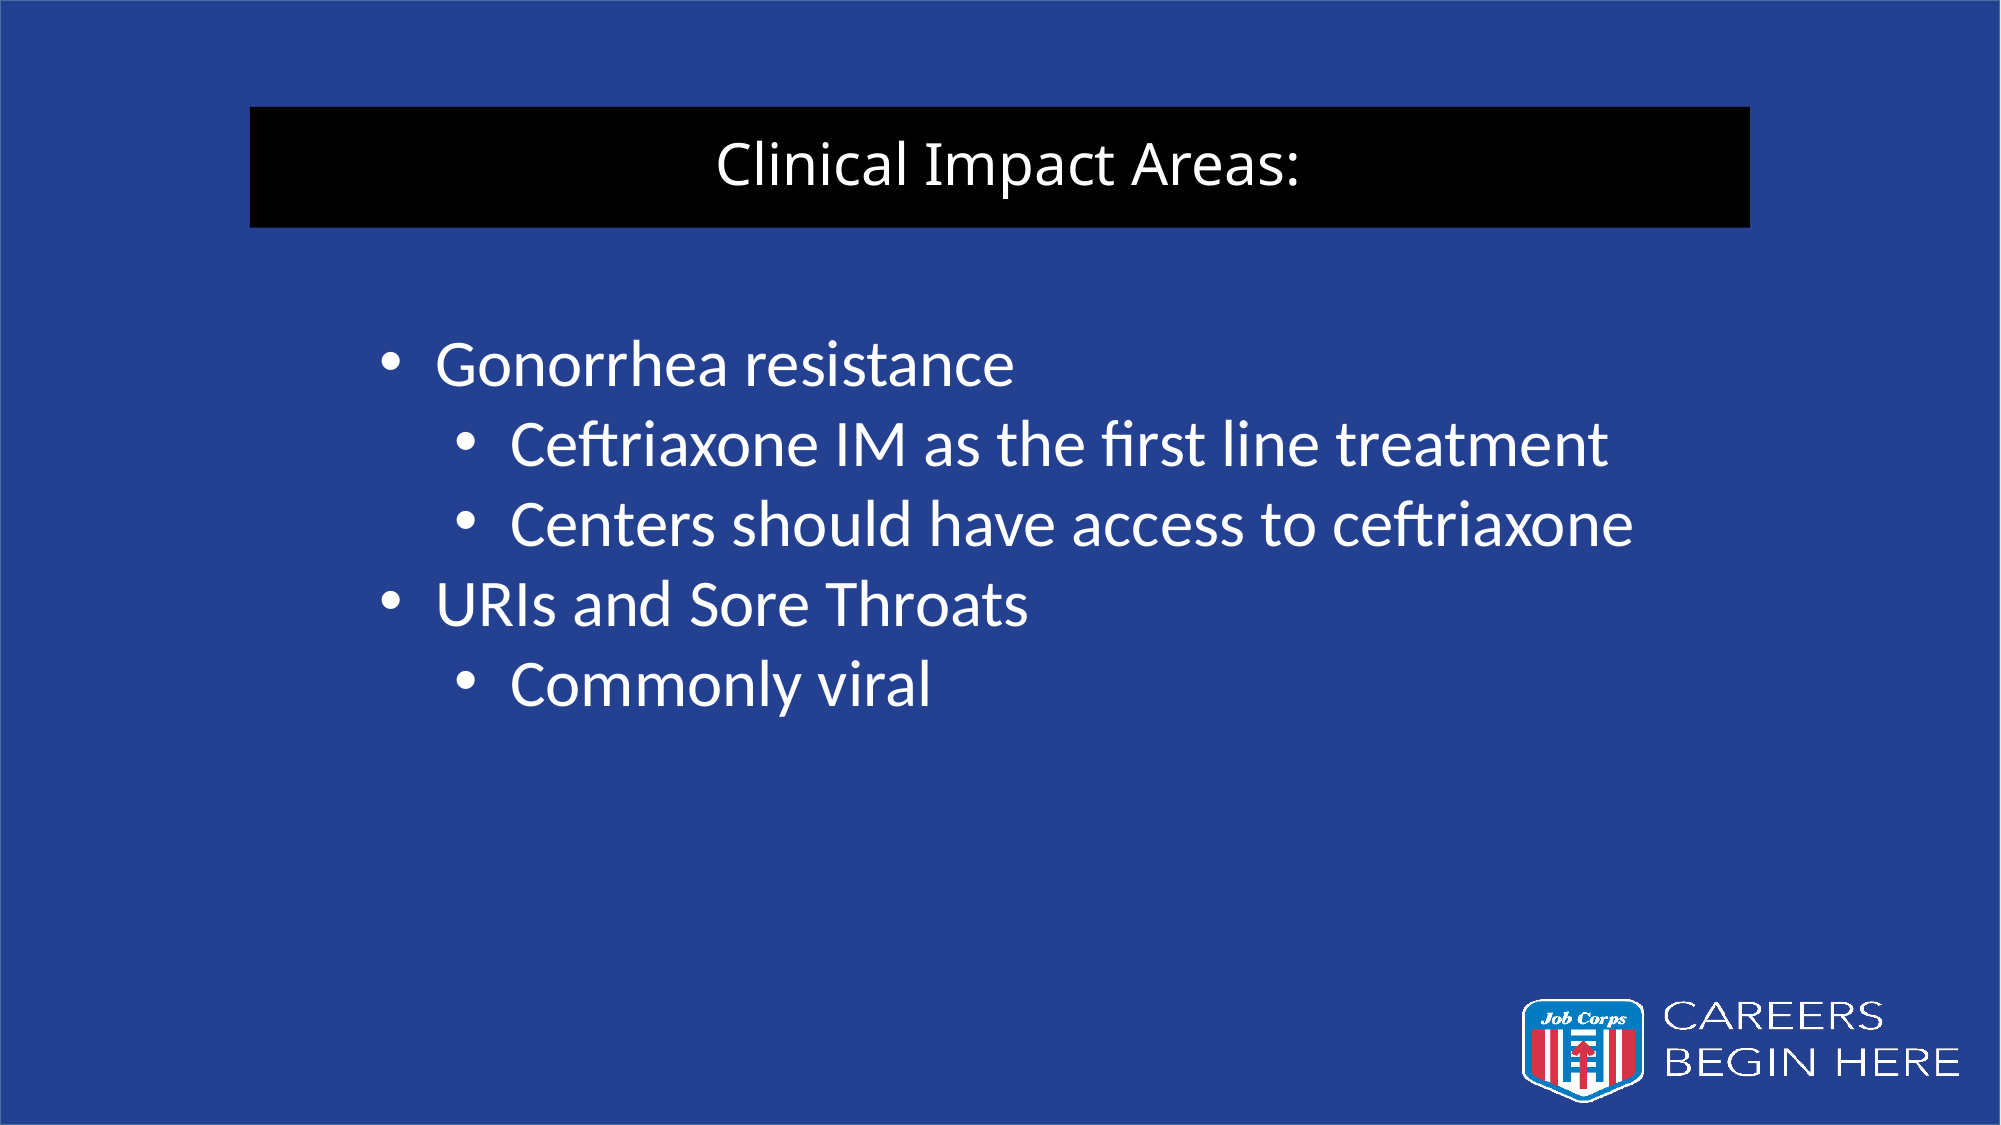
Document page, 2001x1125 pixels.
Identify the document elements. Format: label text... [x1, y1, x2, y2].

title Clinical Impact Areas: [318, 105, 1698, 228]
text_box [249, 106, 1751, 229]
picture [1522, 999, 1959, 1103]
text_box Gonorrhea resistance Ceftriaxone IM as the first line treatment Centers should have access to ceftriaxone URIs and Sore Throats Commonly viral [364, 312, 1652, 728]
